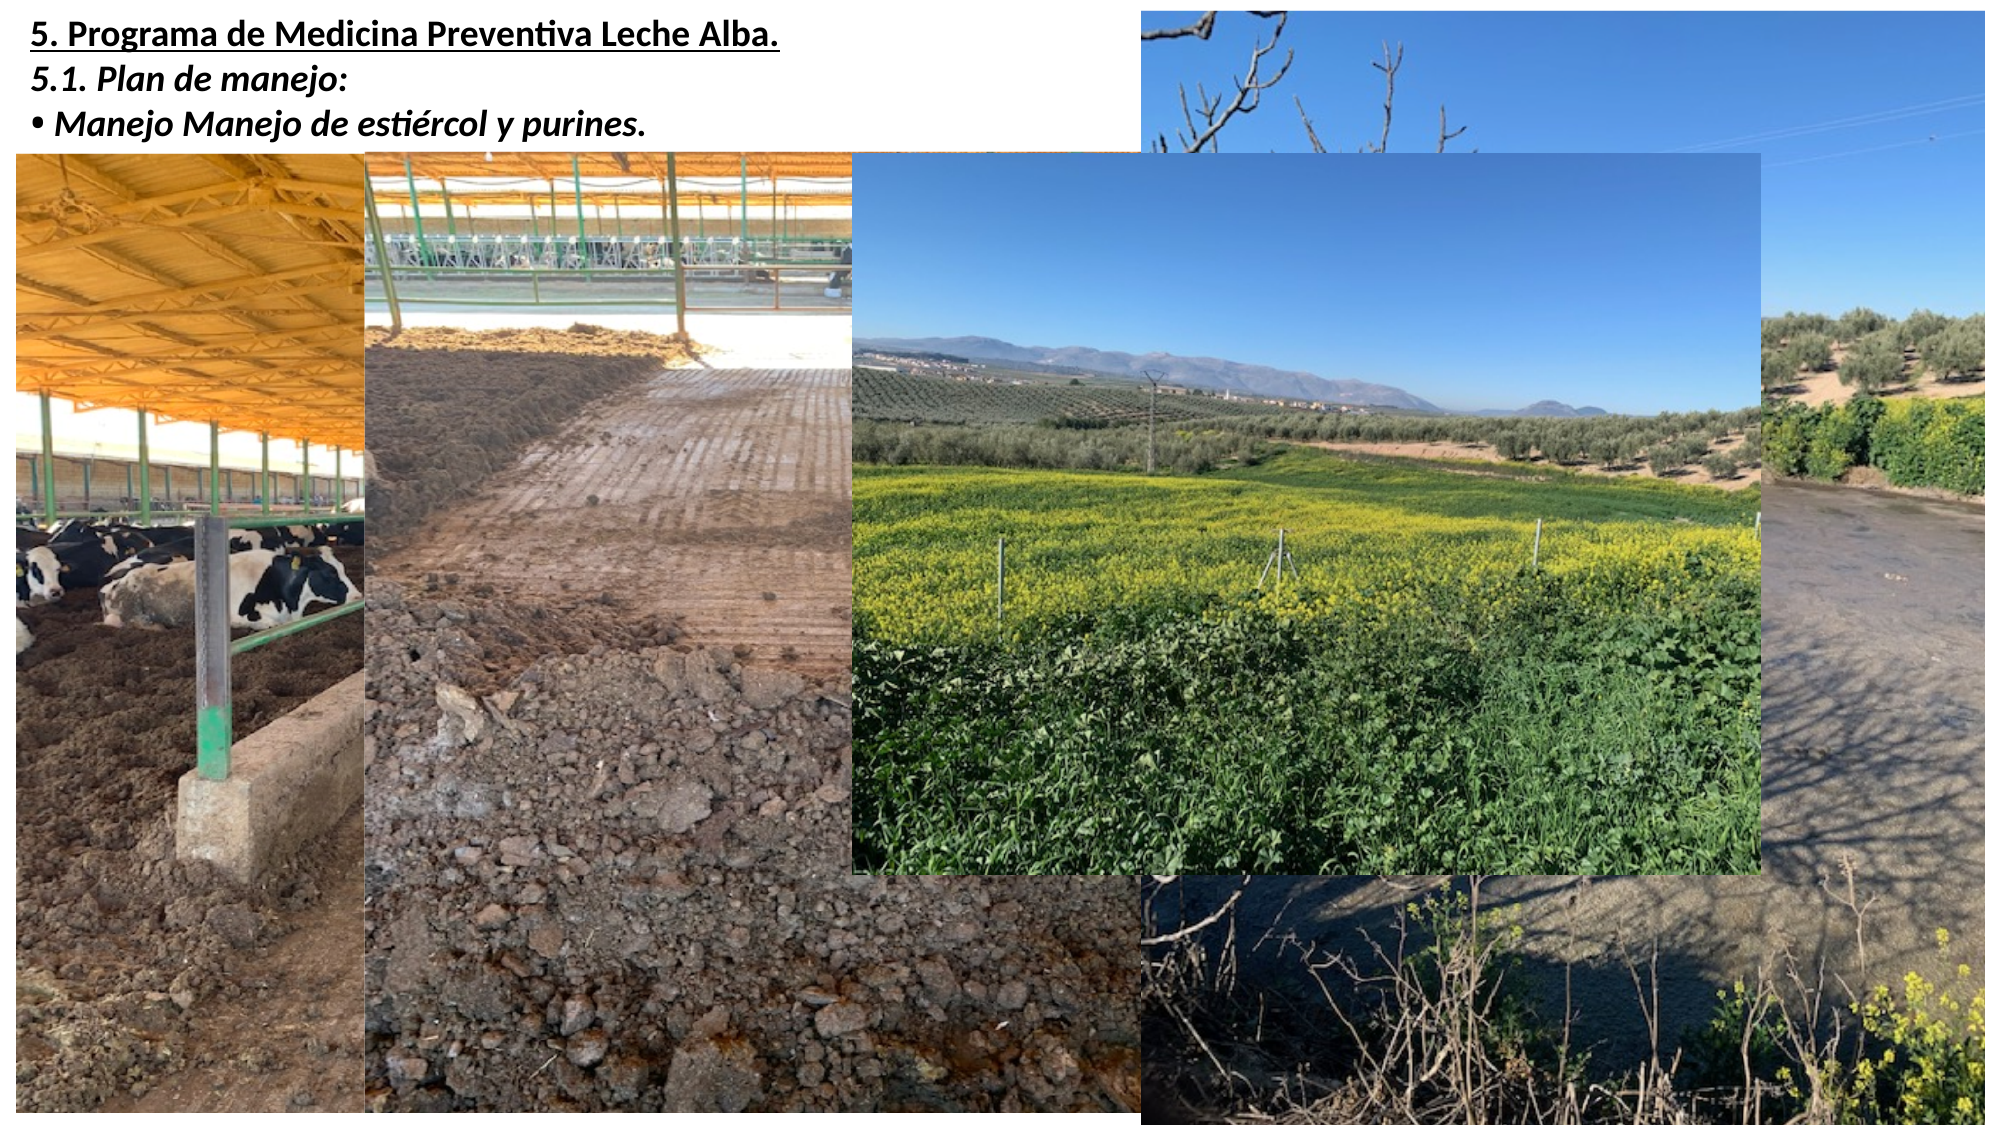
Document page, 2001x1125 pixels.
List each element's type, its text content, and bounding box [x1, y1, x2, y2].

text_box 5. Programa de Medicina Preventiva Leche Alba. 5.1. Plan de manejo: • Manejo Manejo de estiércol y purines. [15, 2, 1016, 152]
picture [0, 12, 2000, 1125]
